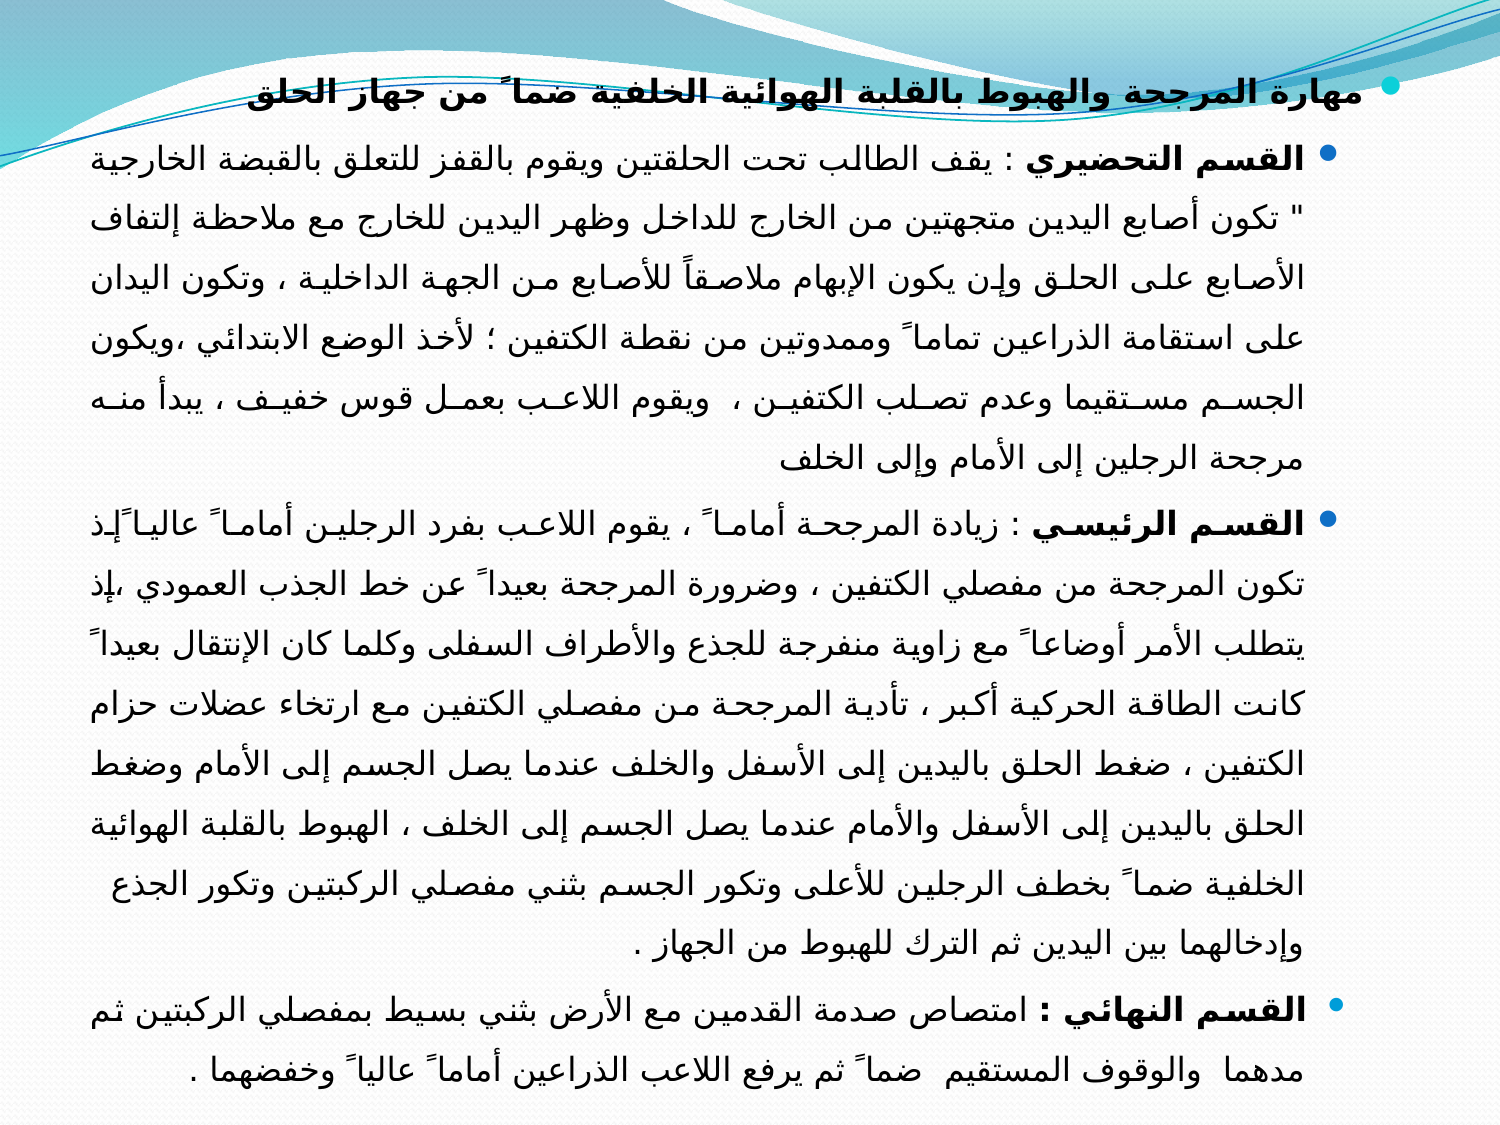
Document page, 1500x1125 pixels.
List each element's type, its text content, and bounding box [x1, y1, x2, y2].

list مهارة المرجحة والهبوط بالقلبة الهوائية الخلفية ضما ً من جهاز الحلق القسم التحضيري : يقف الطالب تحت الحلقتين ويقوم بالقفز للتعلق بالقبضة الخارجية " تكون أصابع اليدين متجهتين من الخارج للداخل وظهر اليدين للخارج مع ملاحظة إلتفاف الأصابع على الحلق وإن يكون الإبهام ملاصقاً للأصابع من الجهة الداخلية ، وتكون اليدان على استقامة الذراعين تماما ً وممدوتين من نقطة الكتفين ؛ لأخذ الوضع الابتدائي ،ويكون الجسم مستقيما وعدم تصلب الكتفين ، ويقوم اللاعب بعمل قوس خفيف ، يبدأ منه مرجحة الرجلين إلى الأمام وإلى الخلف القسم الرئيسي : زيادة المرجحة أماما ً ، يقوم اللاعب بفرد الرجلين أماما ً عاليا ًإذ تكون المرجحة من مفصلي الكتفين ، وضرورة المرجحة بعيدا ً عن خط الجذب العمودي ،إذ يتطلب الأمر أوضاعا ً مع زاوية منفرجة للجذع والأطراف السفلى وكلما كان الإنتقال بعيدا ً كانت الطاقة الحركية أكبر ، تأدية المرجحة من مفصلي الكتفين مع ارتخاء عضلات حزام الكتفين ، ضغط الحلق باليدين إلى الأسفل والخلف عندما يصل الجسم إلى الأمام وضغط الحلق باليدين إلى الأسفل والأمام عندما يصل الجسم إلى الخلف ، الهبوط بالقلبة الهوائية الخلفية ضما ً بخطف الرجلين للأعلى وتكور الجسم بثني مفصلي الركبتين وتكور الجذع وإدخالهما بين اليدين ثم الترك للهبوط من الجهاز . القسم النهائي : امتصاص صدمة القدمين مع الأرض بثني بسيط بمفصلي الركبتين ثم مدهما والوقوف المستقيم ضما ً ثم يرفع اللاعب الذراعين أماما ً عاليا ً وخفضهما . [75, 42, 1425, 1038]
